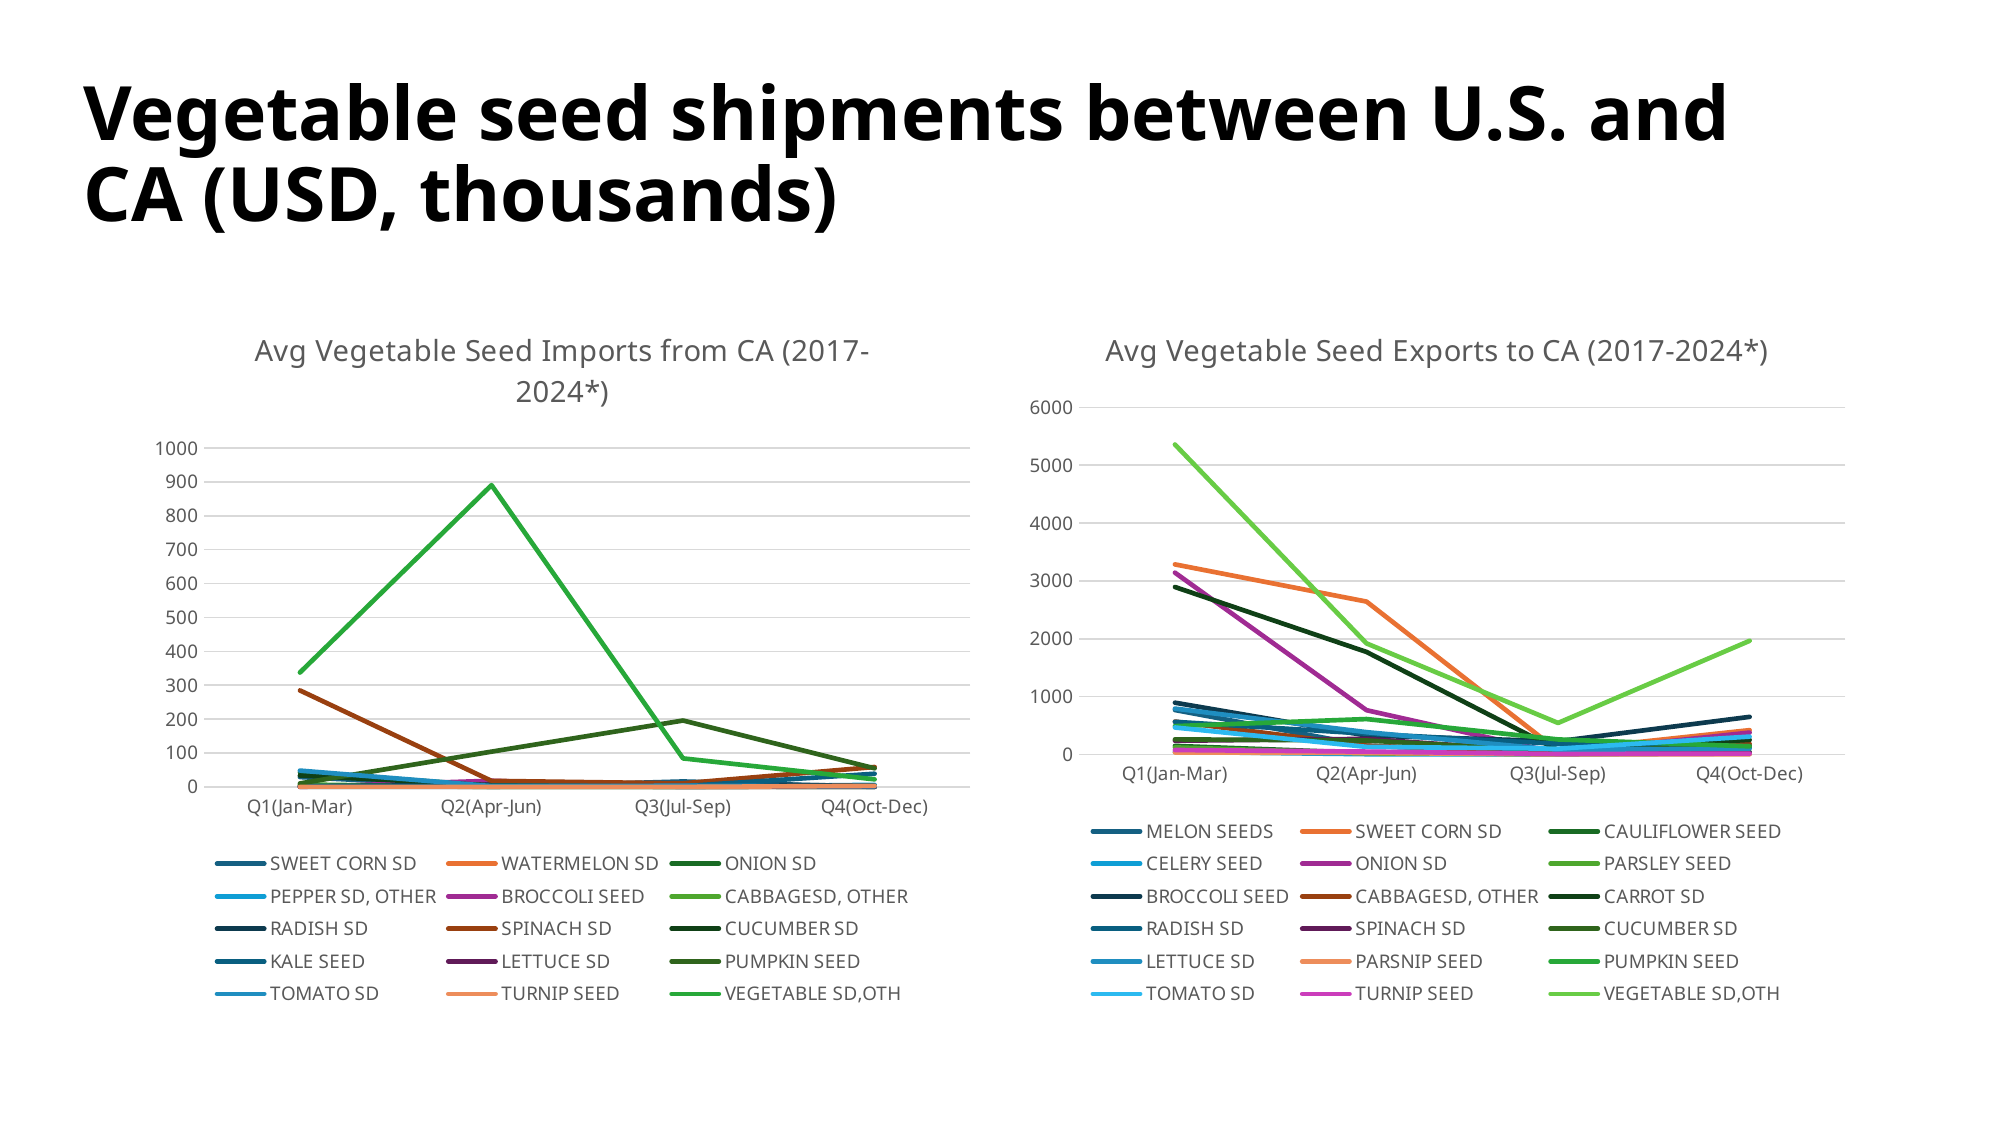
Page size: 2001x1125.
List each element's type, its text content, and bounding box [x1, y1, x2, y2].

text_box Vegetable seed shipments between U.S. and CA (USD, thousands) [68, 47, 1794, 266]
chart [1011, 298, 1863, 1014]
chart [136, 298, 988, 1014]
